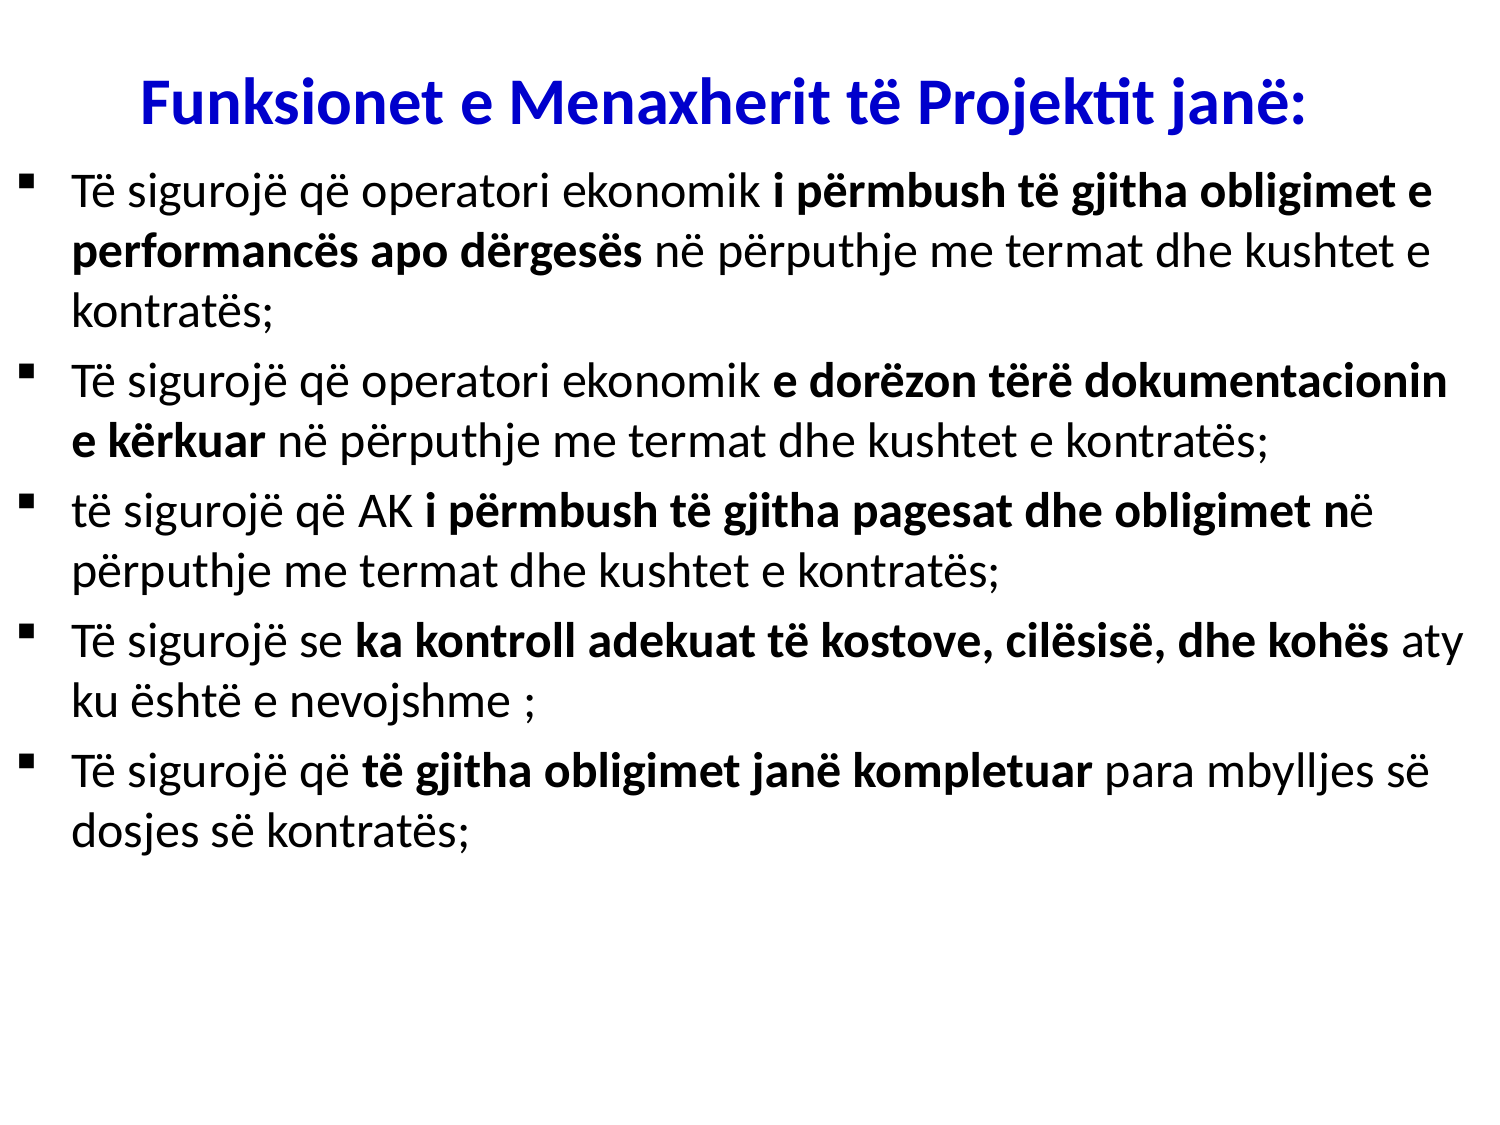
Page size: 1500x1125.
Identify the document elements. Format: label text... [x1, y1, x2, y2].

title Funksionet e Menaxherit të Projektit janë: [0, 50, 1450, 149]
list Të sigurojë që operatori ekonomik i përmbush të gjitha obligimet e performancës apo dërgesës në përputhje me termat dhe kushtet e kontratës; Të sigurojë që operatori ekonomik e dorëzon tërë dokumentacionin e kërkuar në përputhje me termat dhe kushtet e kontratës; të sigurojë që AK i përmbush të gjitha pagesat dhe obligimet në përputhje me termat dhe kushtet e kontratës; Të sigurojë se ka kontroll adekuat të kostove, cilësisë, dhe kohës aty ku është e nevojshme ; Të sigurojë që të gjitha obligimet janë kompletuar para mbylljes së dosjes së kontratës; [0, 149, 1483, 1125]
